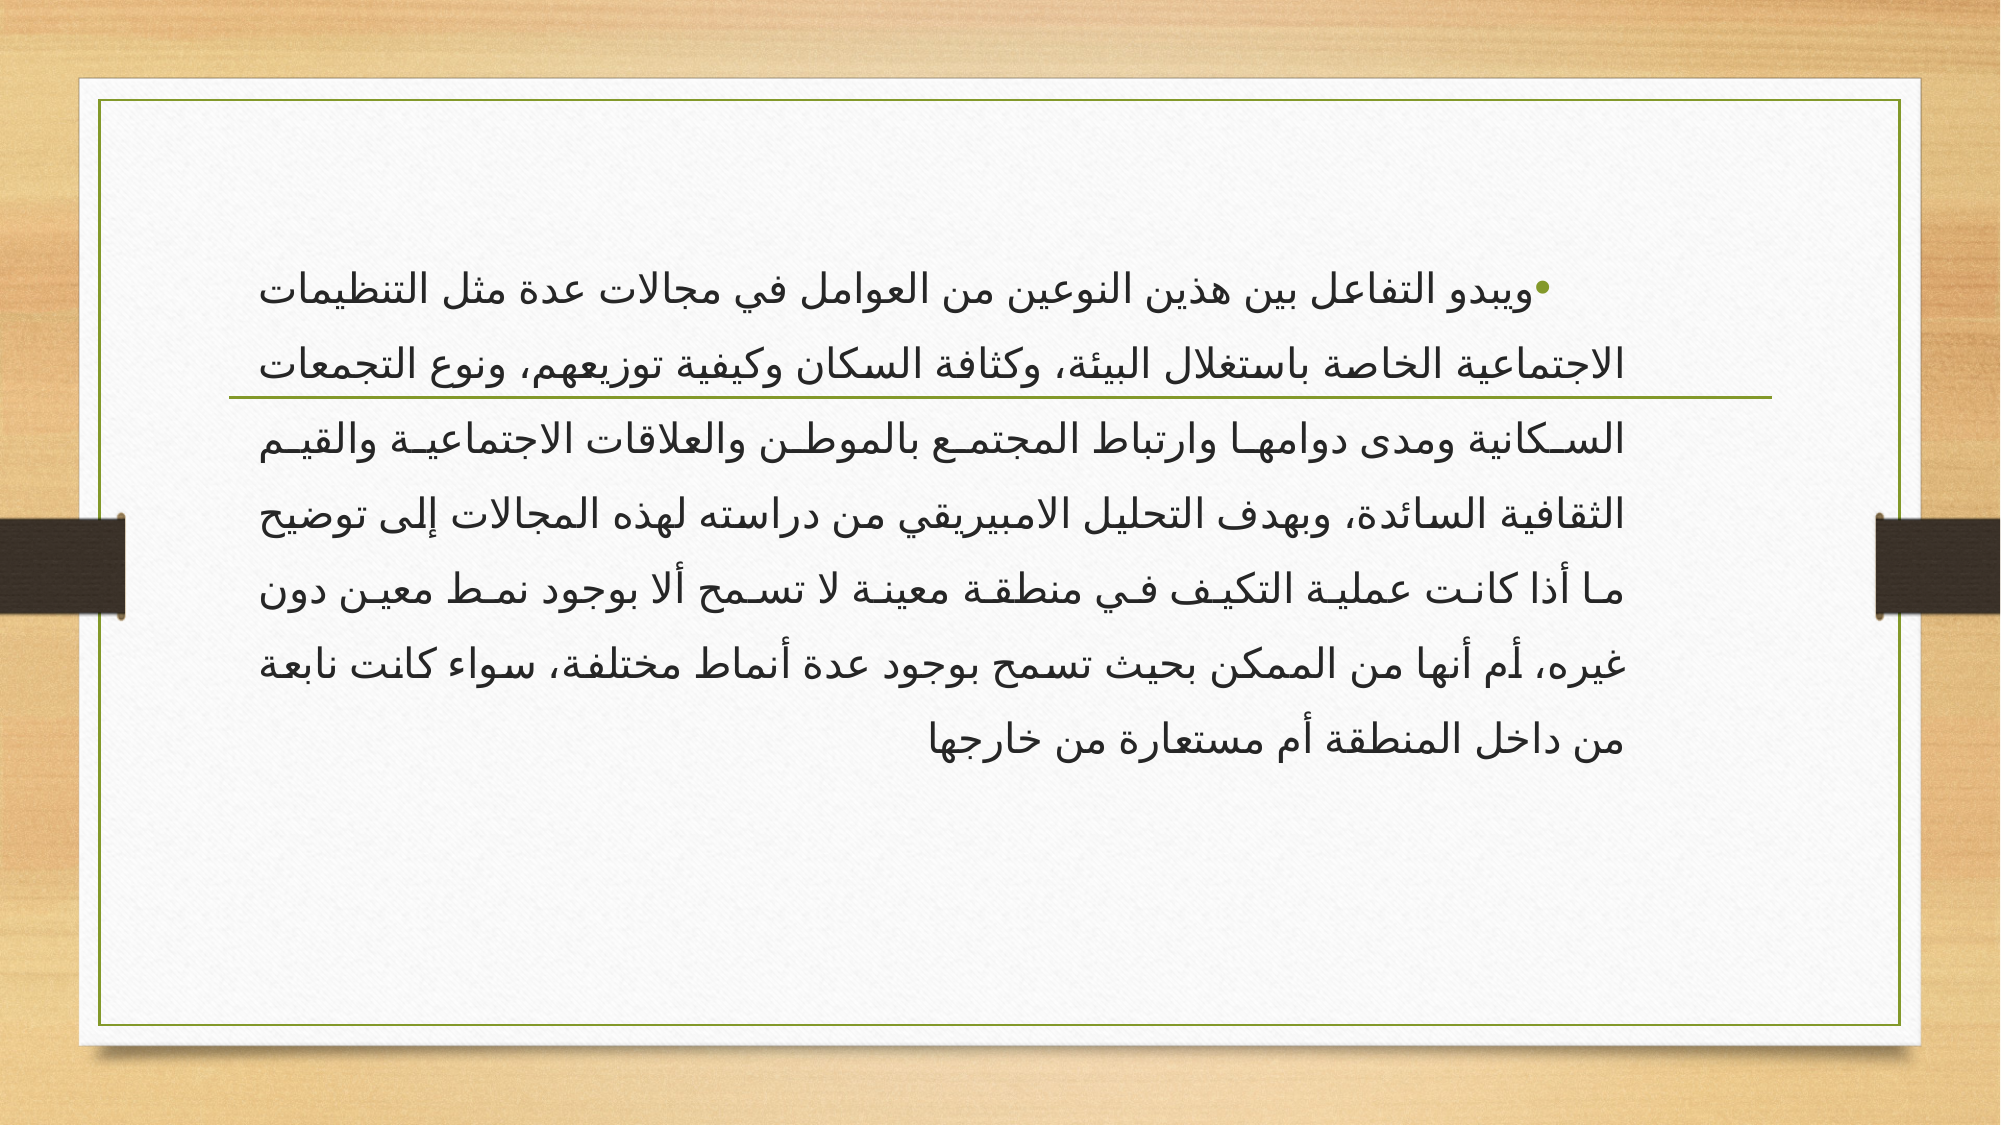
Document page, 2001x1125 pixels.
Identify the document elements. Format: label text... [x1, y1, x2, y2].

list ويبدو التفاعل بين هذين النوعين من العوامل في مجالات عدة مثل التنظيمات الاجتماعية الخاصة باستغلال البيئة، وكثافة السكان وكيفية توزيعهم، ونوع التجمعات السكانية ومدى دوامها وارتباط المجتمع بالموطن والعلاقات الاجتماعية والقيم الثقافية السائدة، وبهدف التحليل الامبيريقي من دراسته لهذه المجالات إلى توضيح ما أذا كانت عملية التكيف في منطقة معينة لا تسمح ألا بوجود نمط معين دون غيره، أم أنها من الممكن بحيث تسمح بوجود عدة أنماط مختلفة، سواء كانت نابعة من داخل المنطقة أم مستعارة من خارجها [243, 229, 1689, 1125]
picture [0, 0, 2001, 1125]
